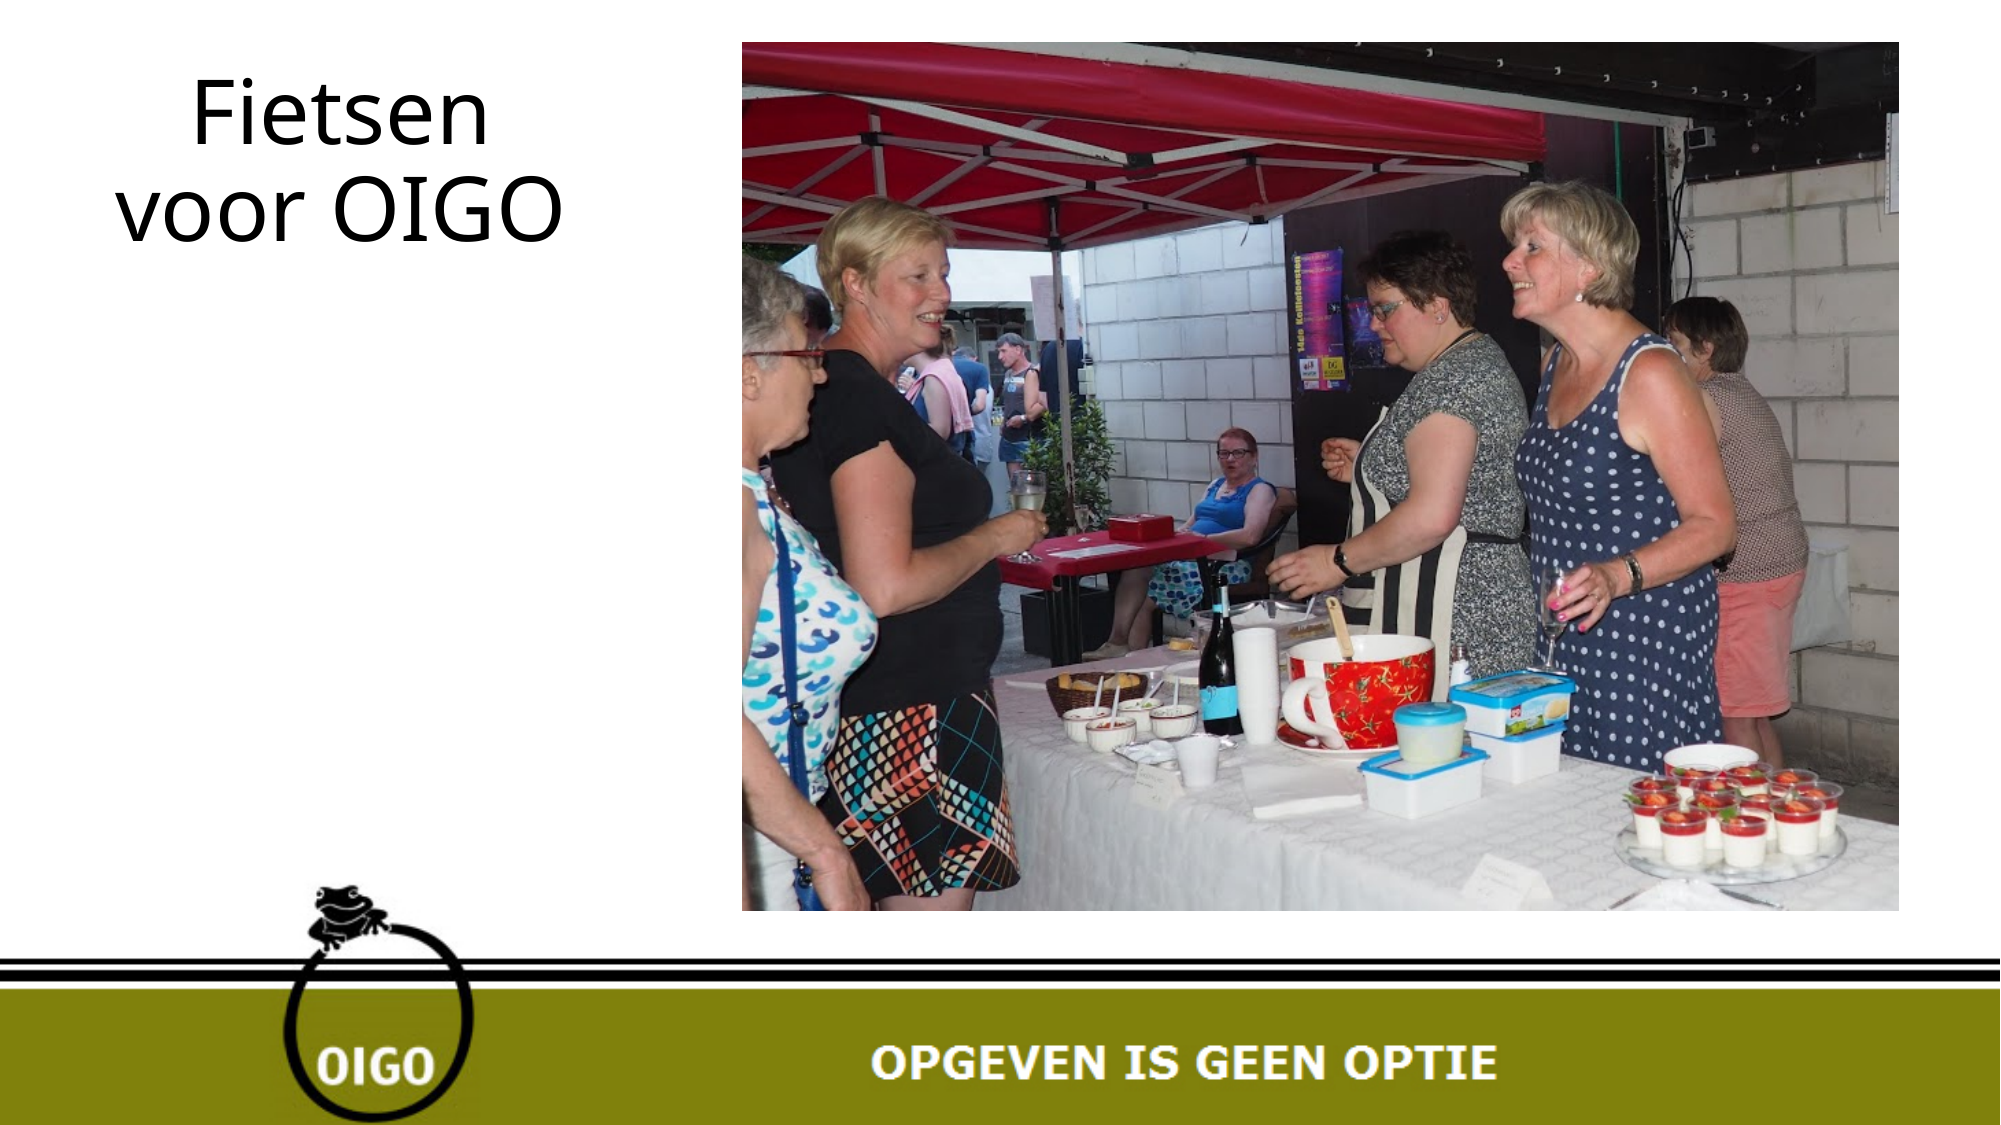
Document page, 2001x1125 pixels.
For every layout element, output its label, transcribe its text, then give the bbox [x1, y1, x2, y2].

picture [0, 42, 2000, 1125]
text_box Fietsen voor OIGO [48, 59, 634, 269]
